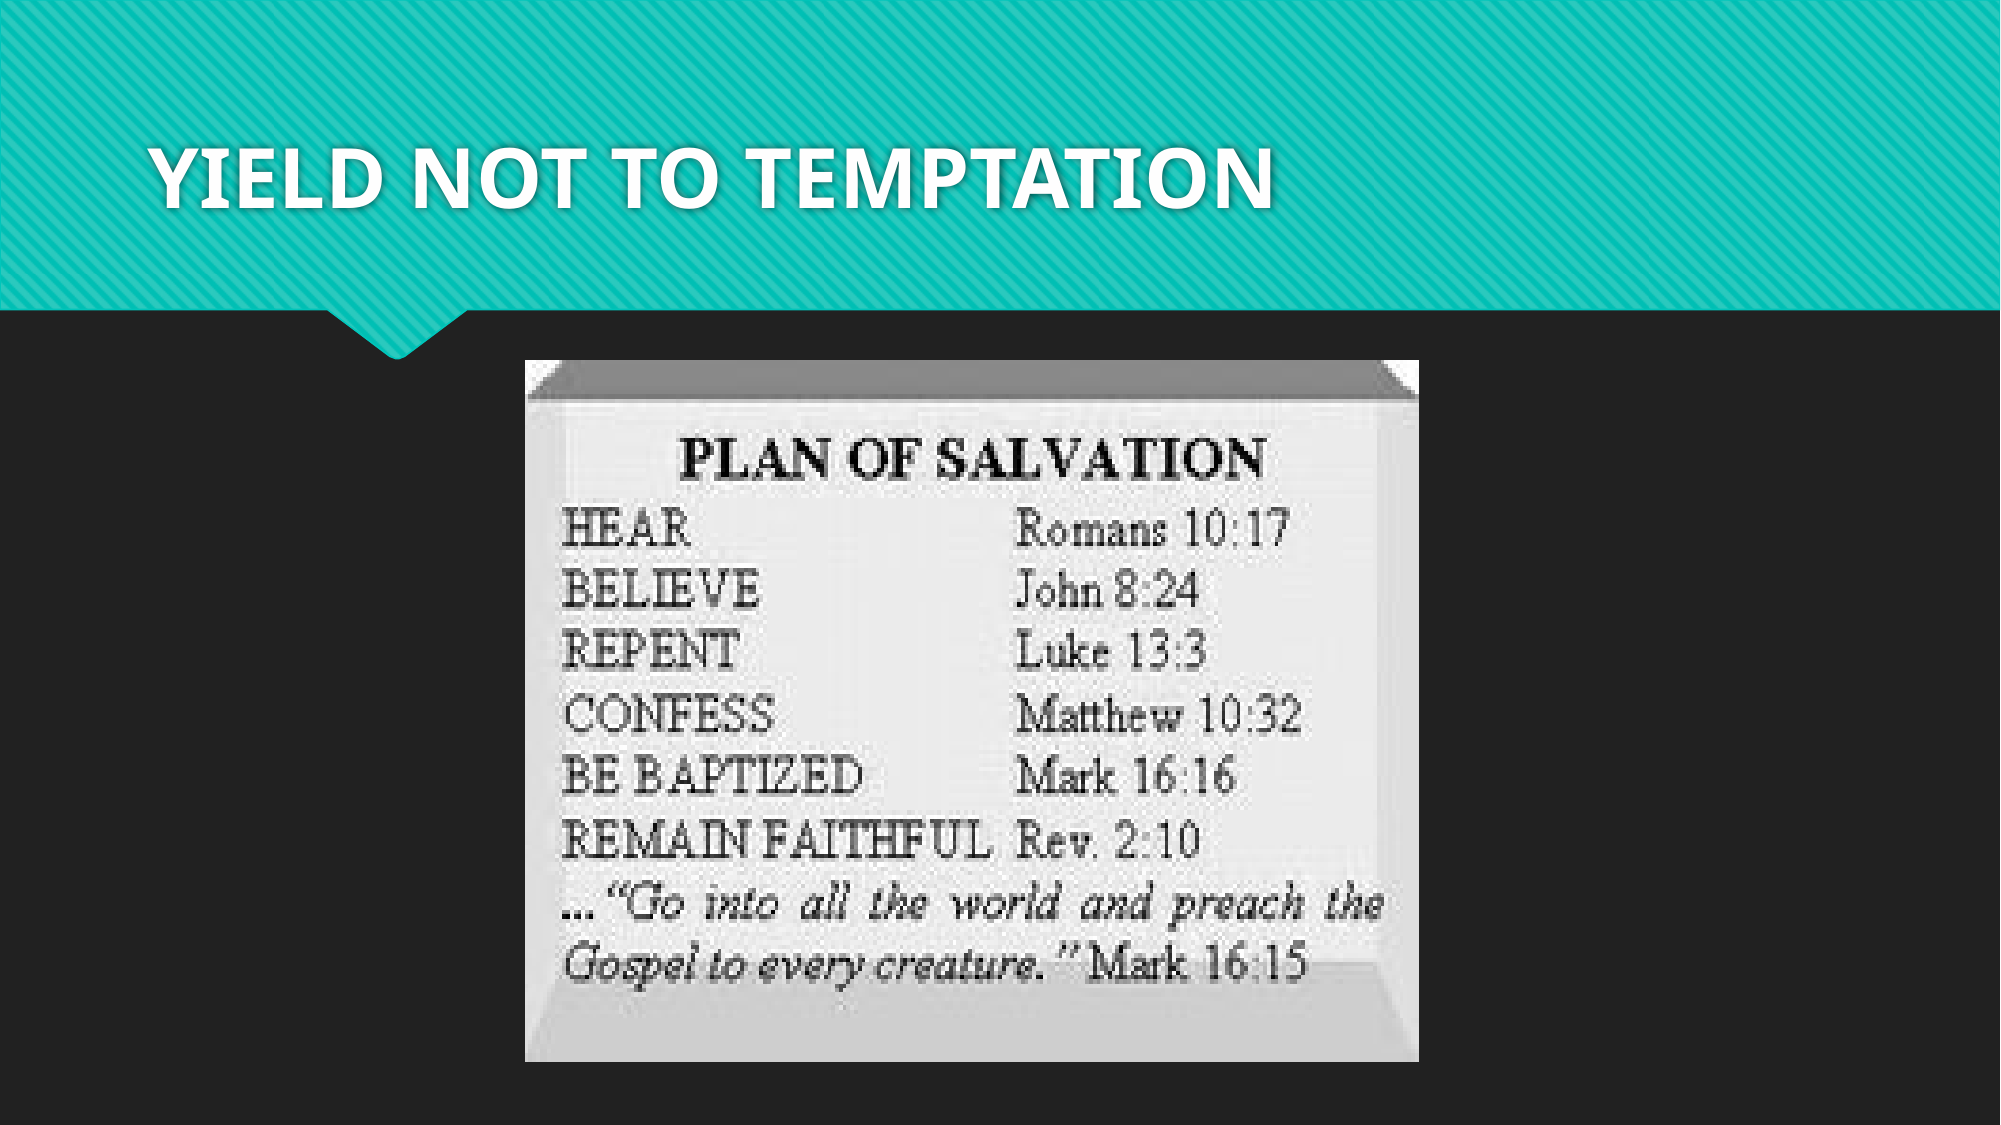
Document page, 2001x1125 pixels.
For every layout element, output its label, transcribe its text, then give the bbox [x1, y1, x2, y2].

picture [525, 360, 1419, 1062]
list [132, 351, 1868, 1105]
title YIELD NOT TO TEMPTATION [132, 73, 1868, 233]
